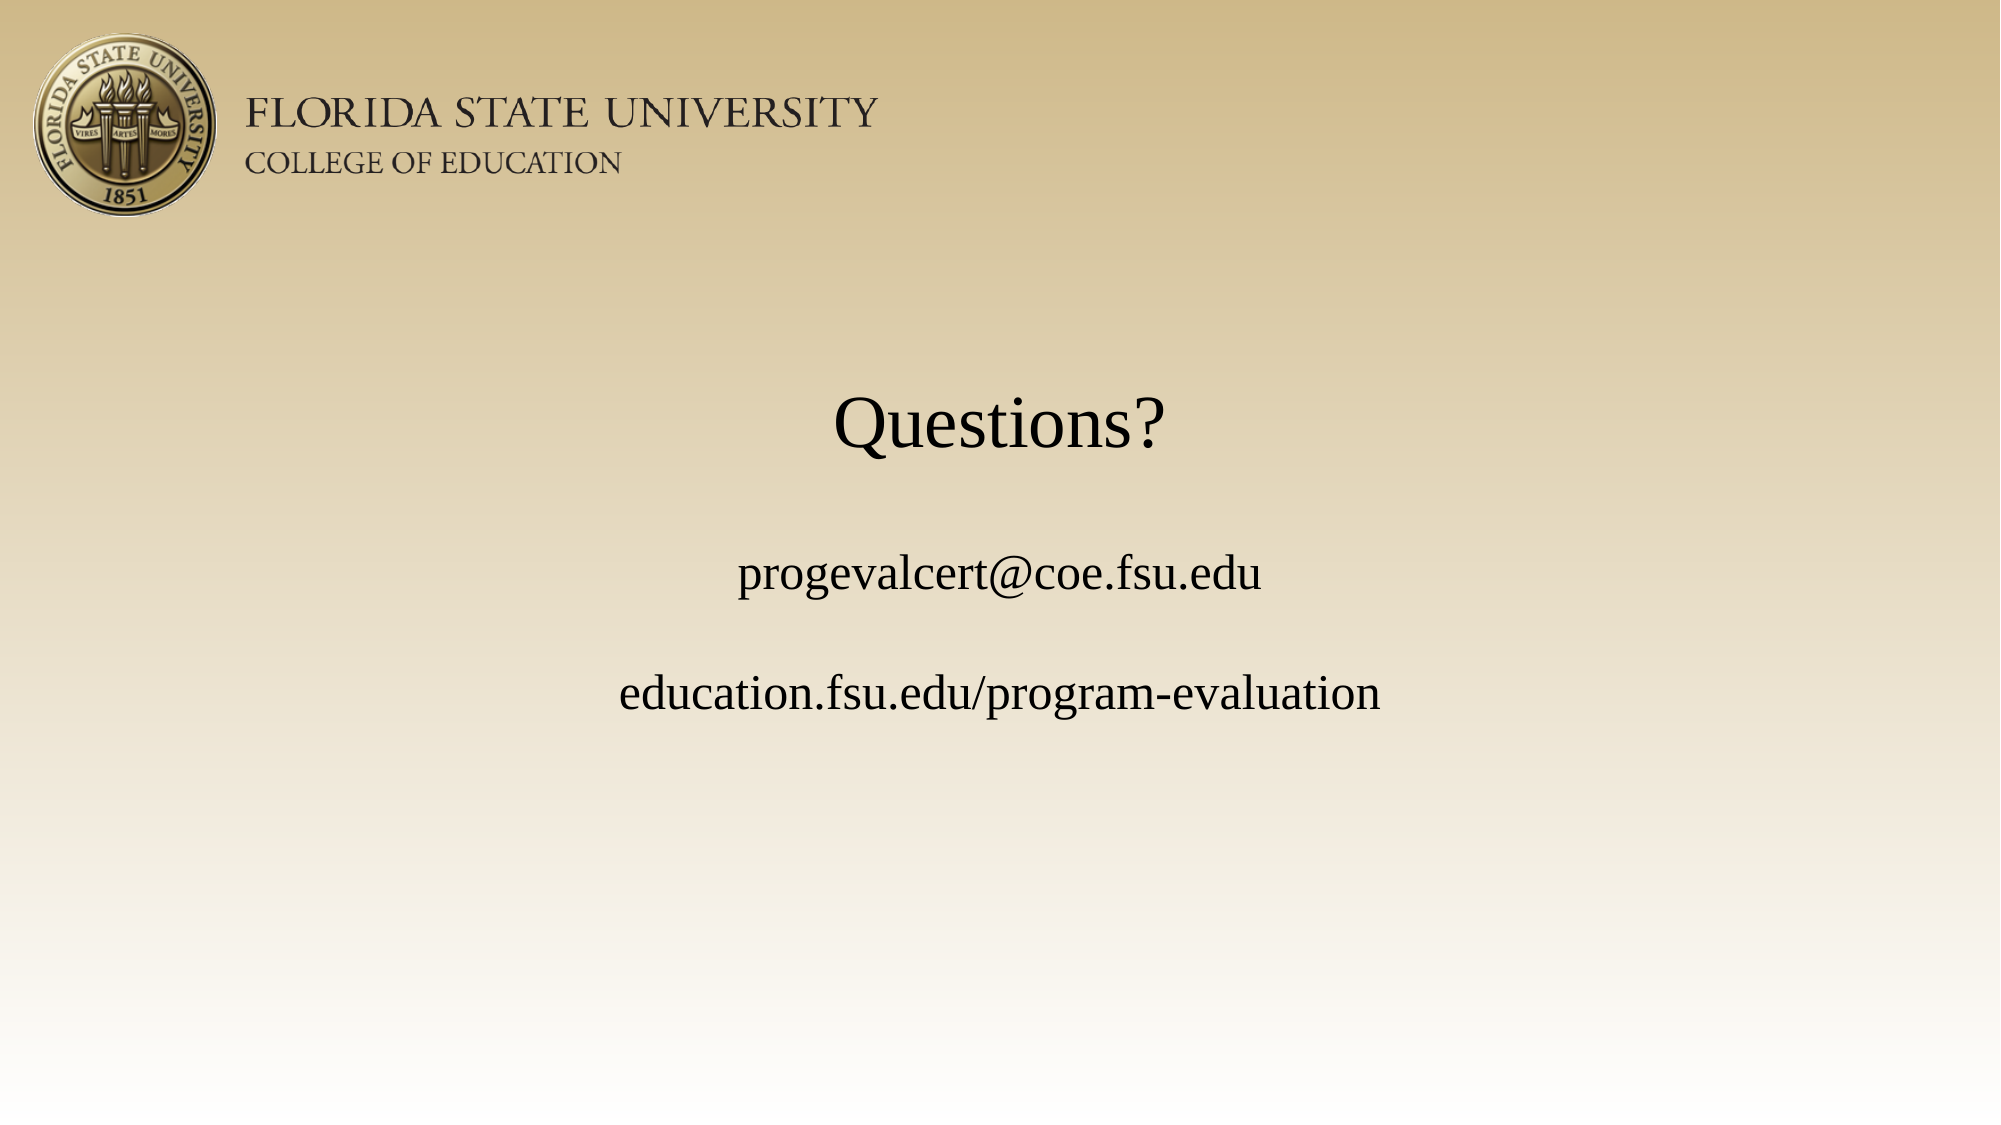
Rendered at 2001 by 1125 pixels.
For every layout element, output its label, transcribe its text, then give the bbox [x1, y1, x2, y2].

text_box progevalcert@coe.fsu.edu education.fsu.edu/program-evaluation [500, 531, 1500, 727]
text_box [33, 33, 879, 221]
list Questions? [99, 375, 1900, 506]
